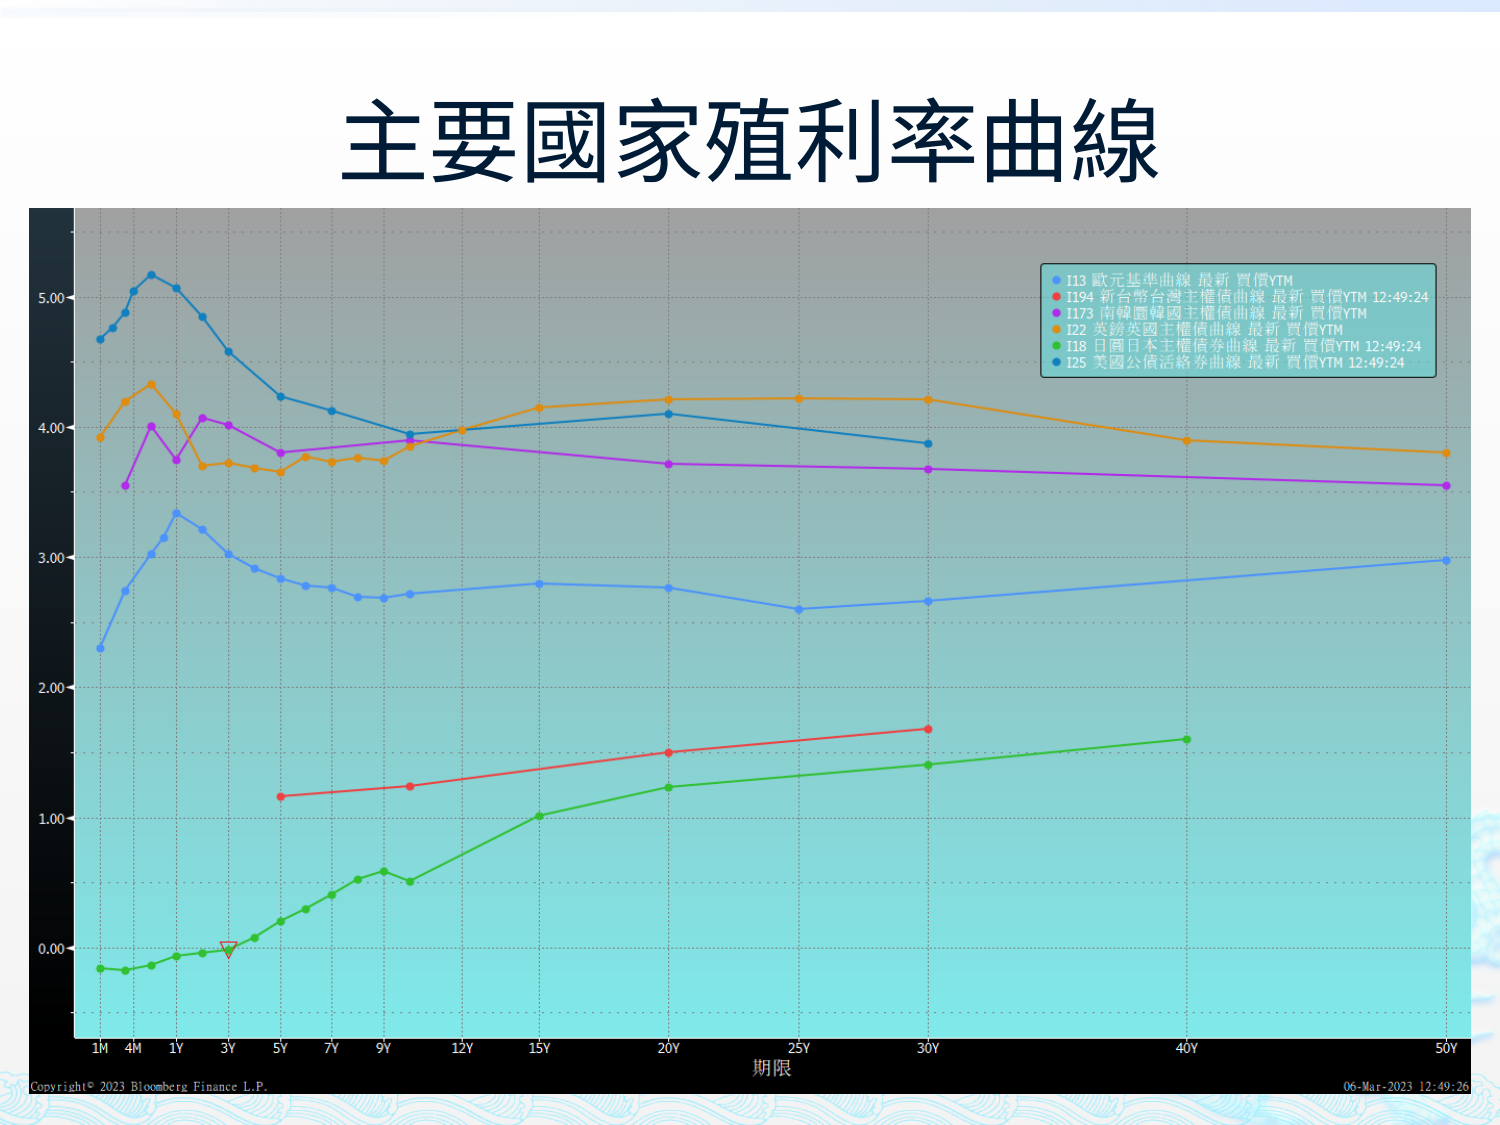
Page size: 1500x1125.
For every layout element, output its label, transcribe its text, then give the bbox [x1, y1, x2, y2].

title 主要國家殖利率曲線 [75, 45, 1425, 207]
picture [28, 207, 1472, 1095]
